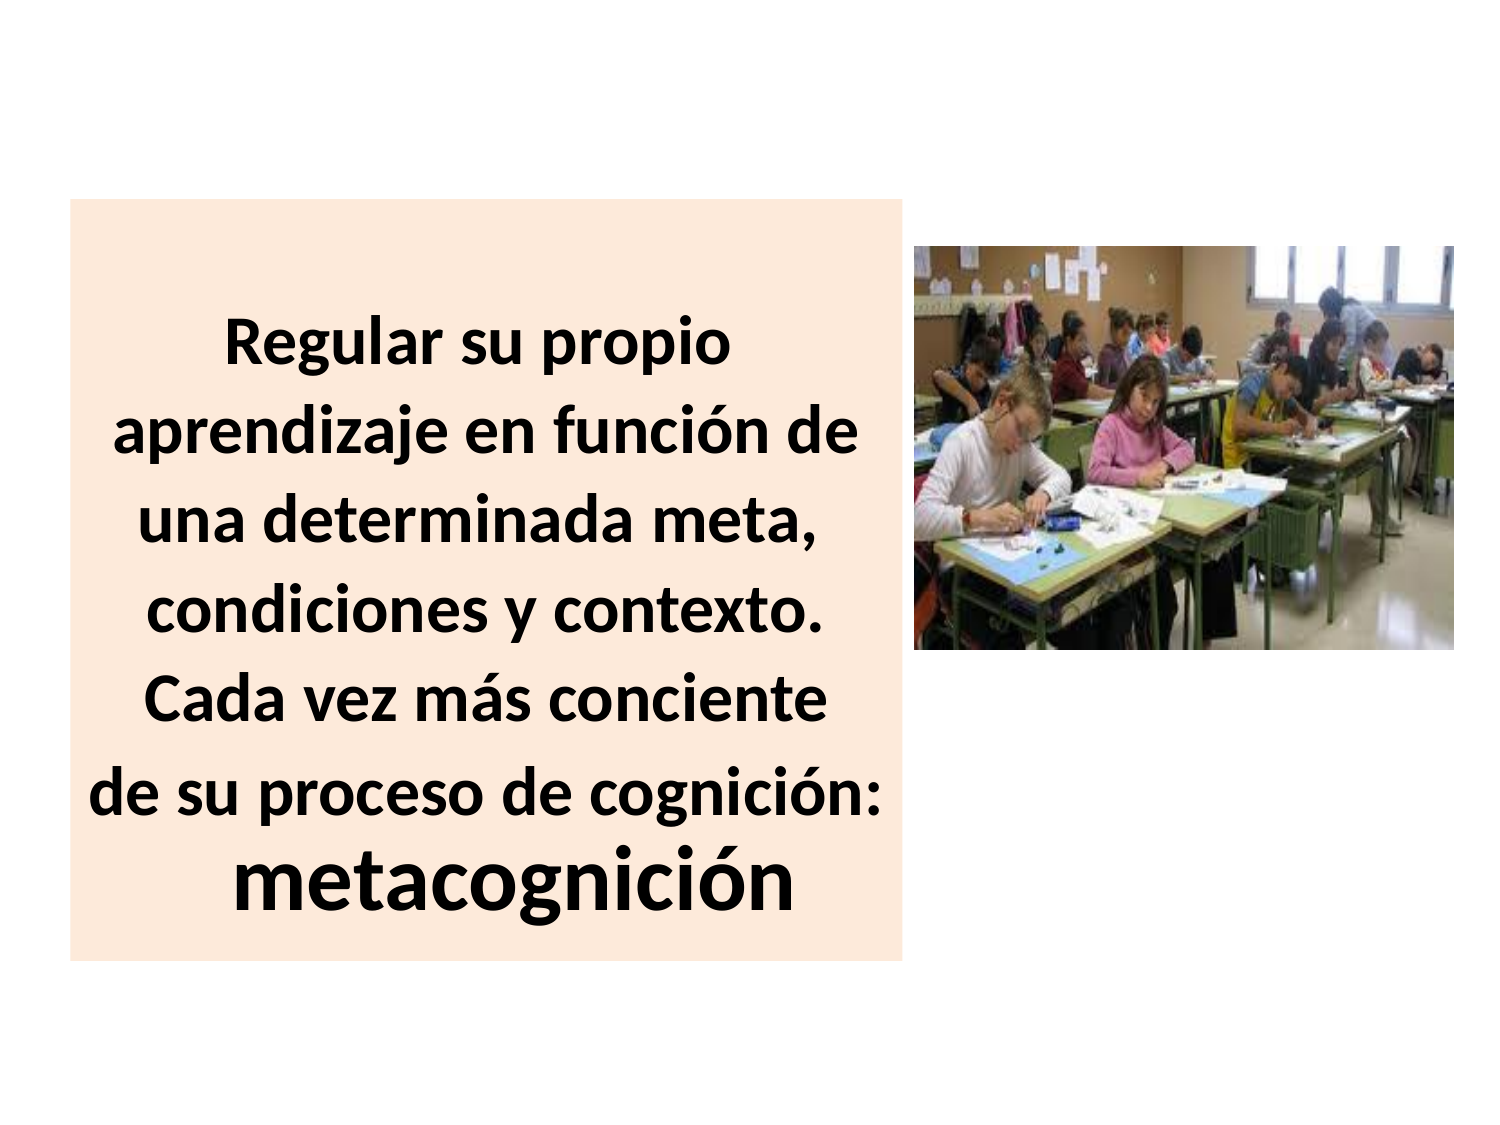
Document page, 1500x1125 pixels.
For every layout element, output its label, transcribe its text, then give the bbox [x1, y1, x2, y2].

picture [913, 245, 1454, 650]
list Regular su propio aprendizaje en función de una determinada meta, condiciones y contexto. Cada vez más conciente de su proceso de cognición: metacognición [70, 199, 903, 961]
